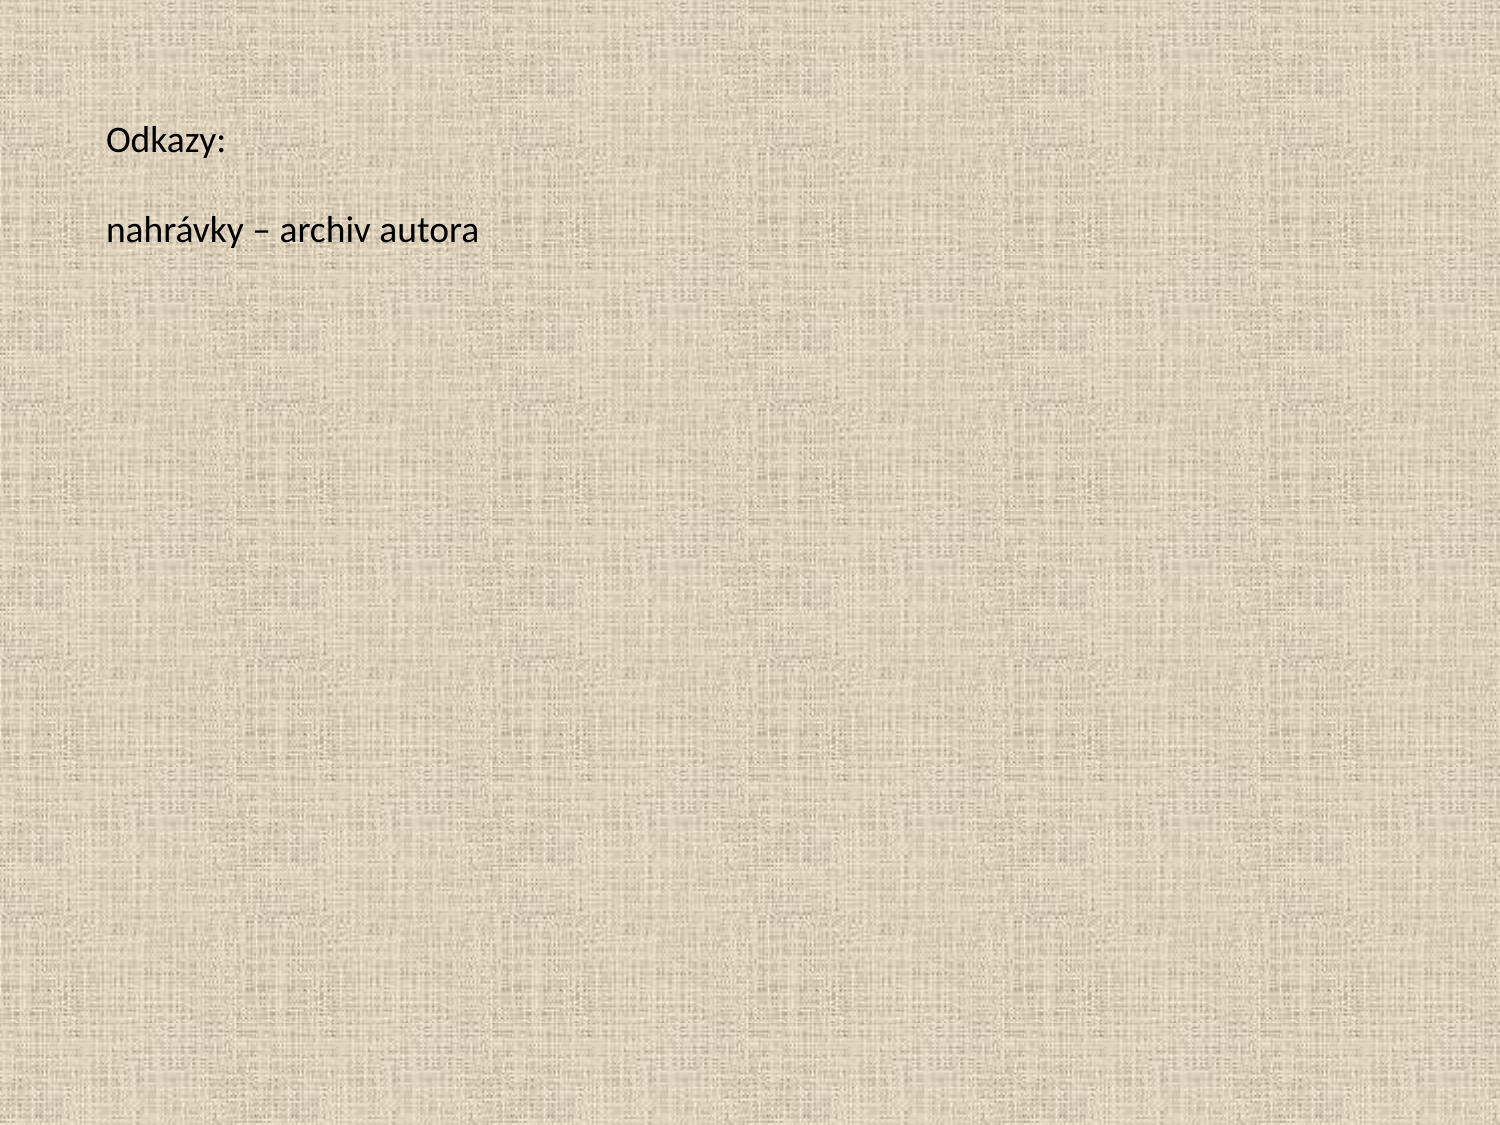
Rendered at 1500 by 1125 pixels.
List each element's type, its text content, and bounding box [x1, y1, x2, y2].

picture [0, 0, 1500, 1125]
text_box Odkazy: nahrávky – archiv autora [91, 107, 1416, 303]
